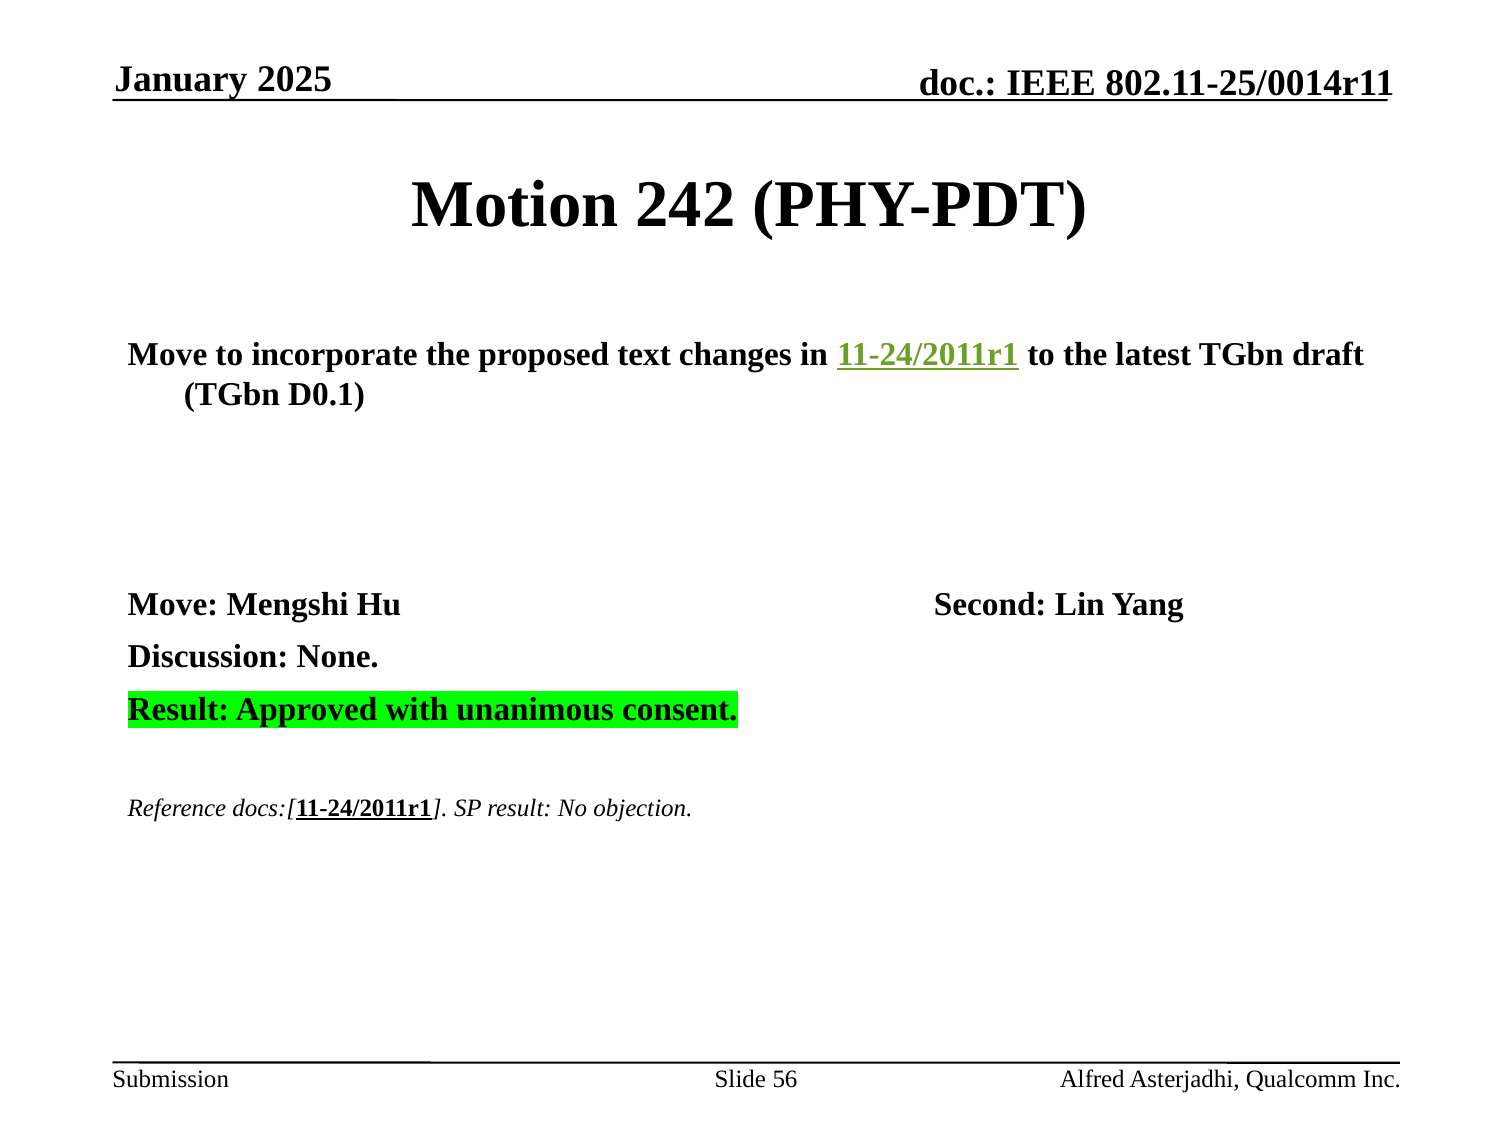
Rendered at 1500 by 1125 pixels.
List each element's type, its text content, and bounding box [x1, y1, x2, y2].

footer Alfred Asterjadhi, Qualcomm Inc. [878, 1061, 1402, 1093]
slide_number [114, 54, 423, 100]
list Move to incorporate the proposed text changes in 11-24/2011r1 to the latest TGbn draft (TGbn D0.1) Move: Mengshi Hu Second: Lin Yang Discussion: None. Result: Approved with unanimous consent. Reference docs:[11-24/2011r1]. SP result: No objection. [112, 324, 1388, 1000]
slide_number Slide 56 [712, 1061, 800, 1123]
title Motion 242 (PHY-PDT) [112, 112, 1388, 288]
